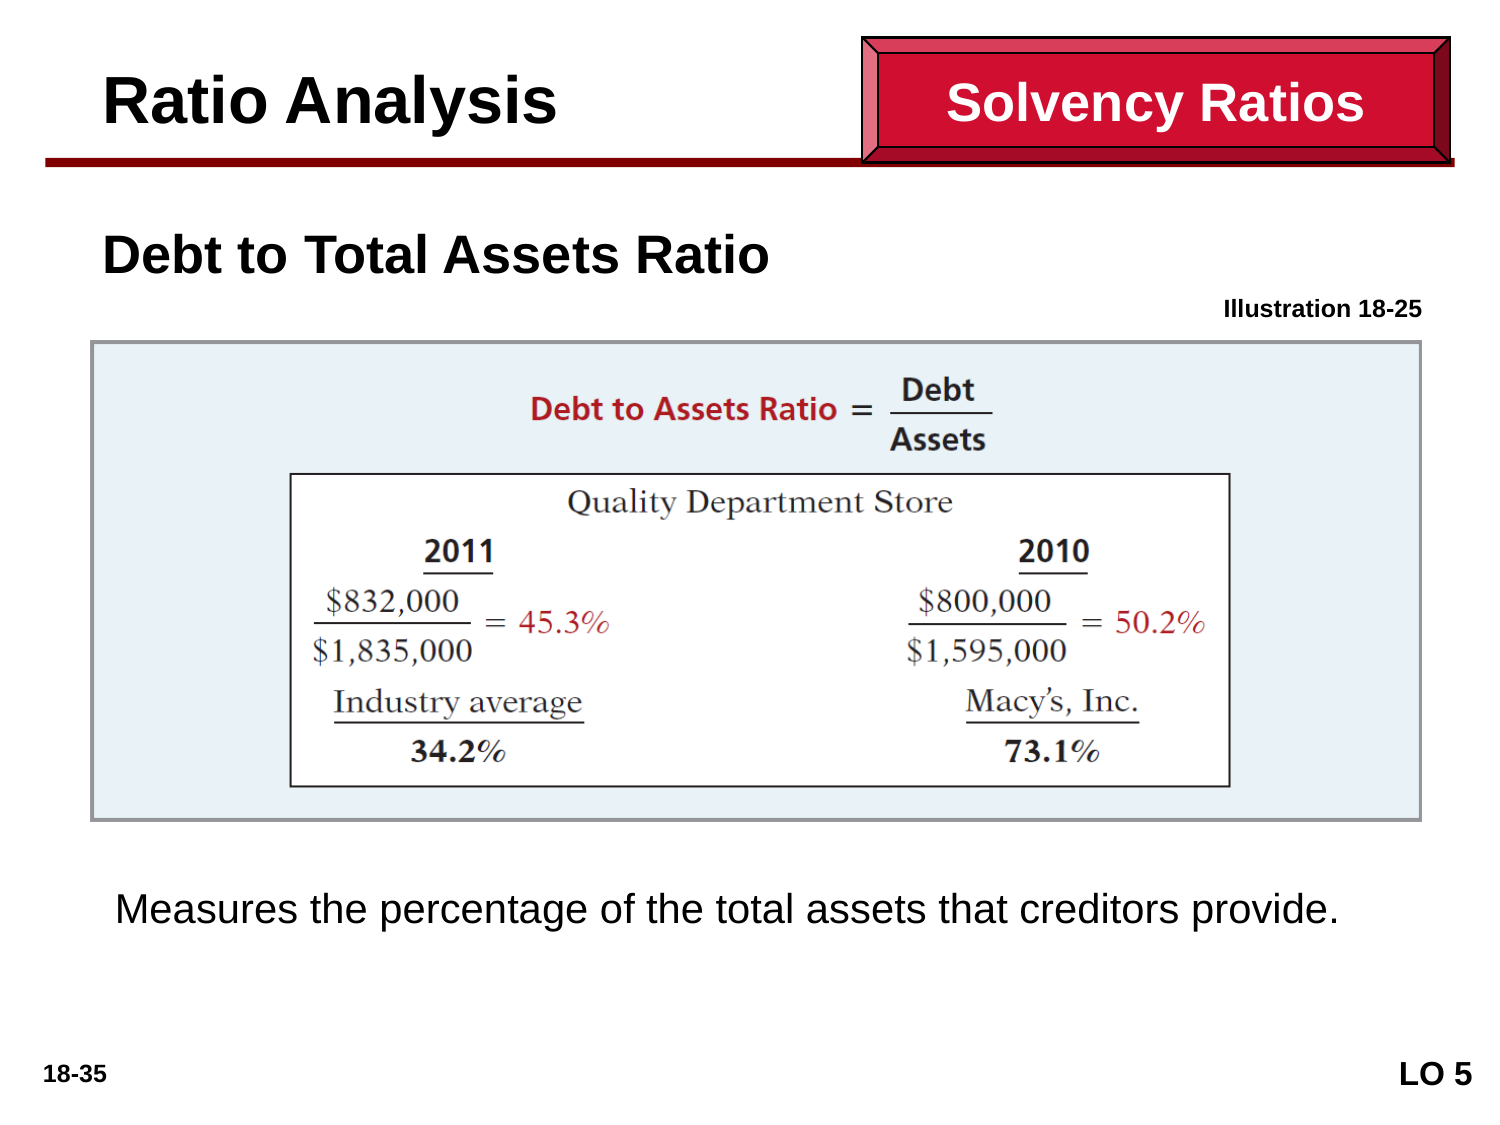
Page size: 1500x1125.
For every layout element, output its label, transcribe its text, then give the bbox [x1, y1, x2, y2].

text_box LO 5 [1337, 1044, 1488, 1100]
text_box Illustration 18-25 [1149, 285, 1438, 330]
text_box Solvency Ratios [862, 37, 1450, 163]
text_box Ratio Analysis [87, 50, 862, 142]
text_box Debt to Total Assets Ratio [87, 212, 1300, 293]
text_box Measures the percentage of the total assets that creditors provide. [99, 866, 1425, 939]
picture [85, 337, 1426, 825]
